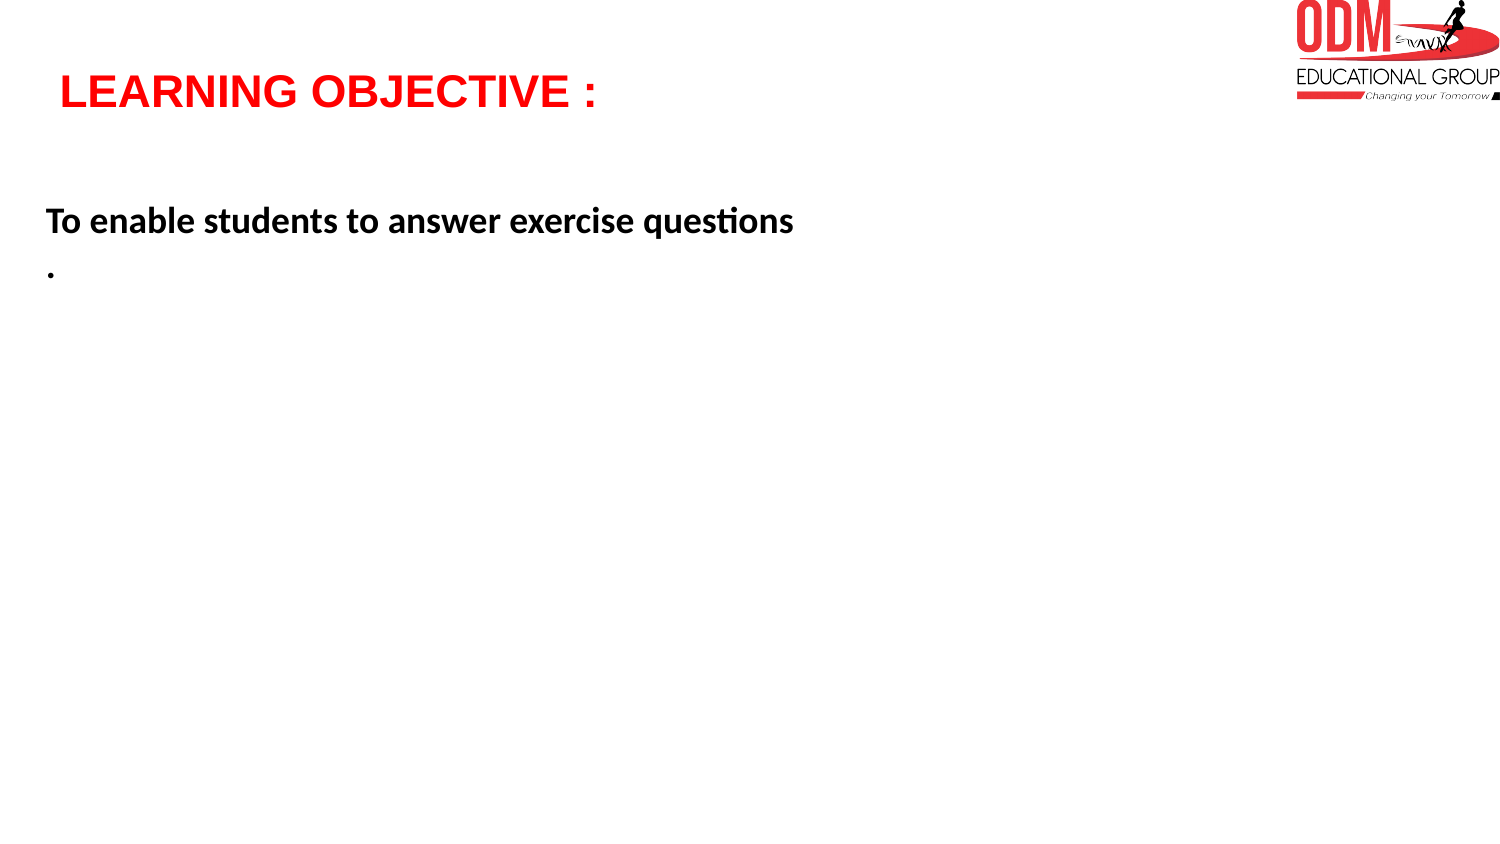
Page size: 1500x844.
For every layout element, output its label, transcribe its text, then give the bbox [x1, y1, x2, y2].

text_box To enable students to answer exercise questions . [30, 180, 1457, 655]
text_box LEARNING OBJECTIVE : [44, 46, 1470, 175]
picture [1297, 0, 1500, 101]
